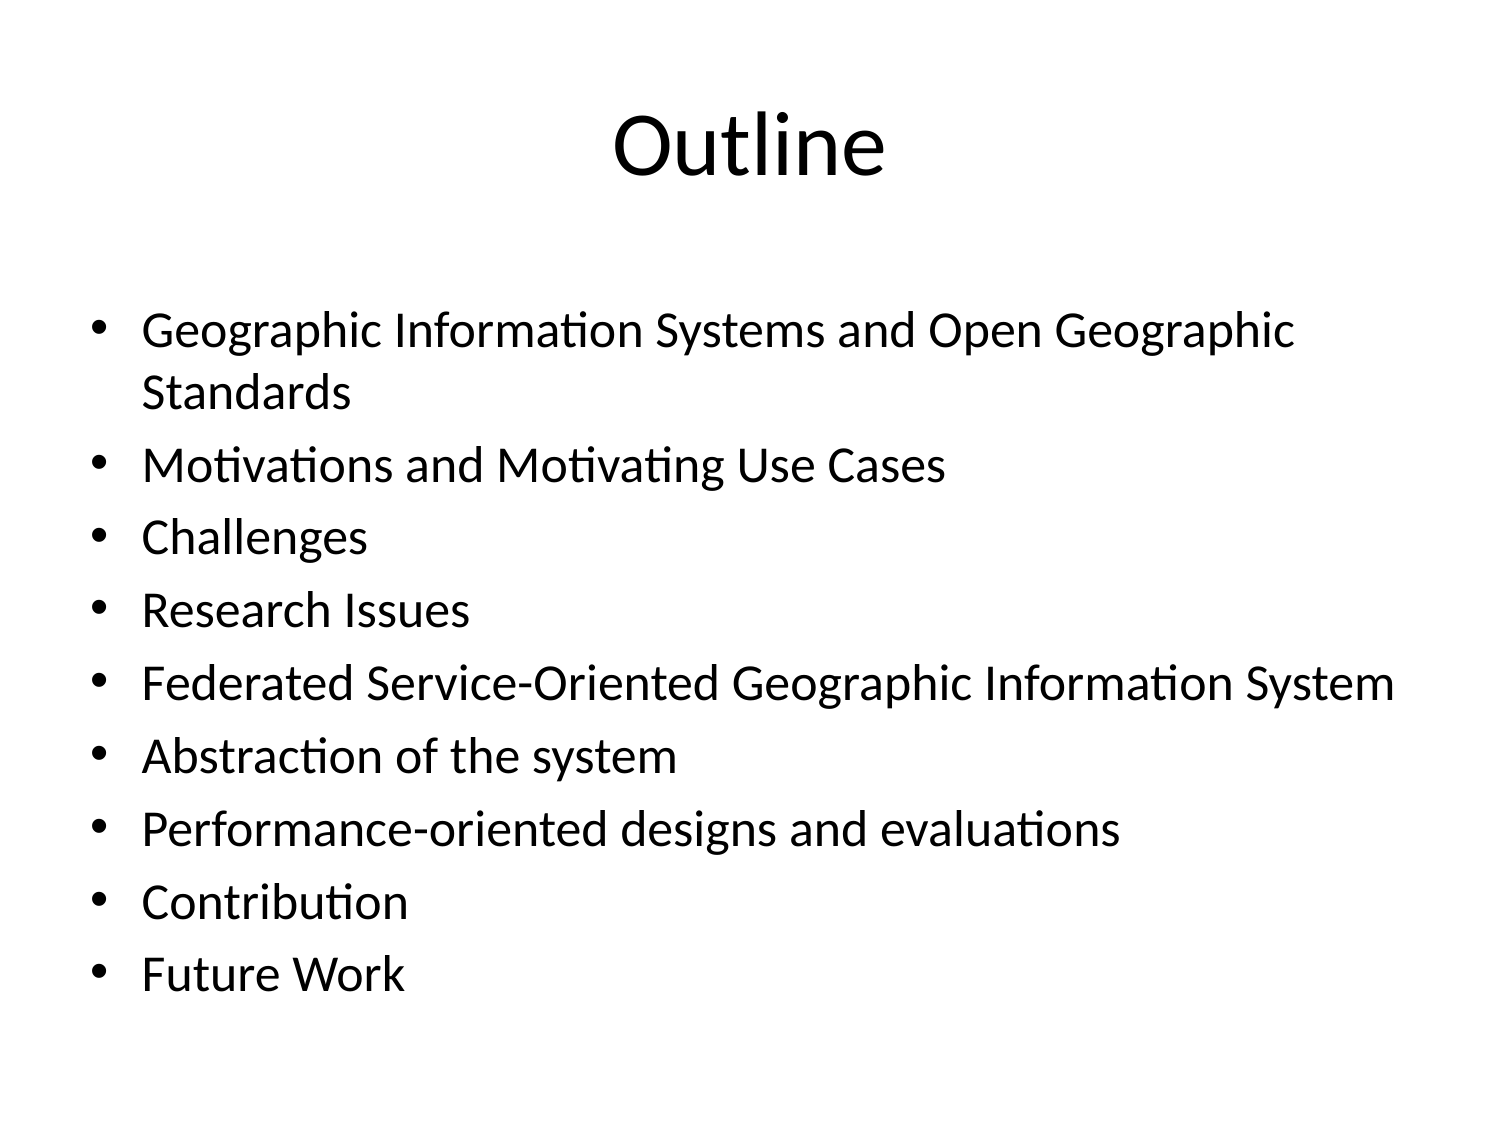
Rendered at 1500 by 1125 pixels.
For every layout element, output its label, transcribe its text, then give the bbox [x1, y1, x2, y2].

list Geographic Information Systems and Open Geographic Standards Motivations and Motivating Use Cases Challenges Research Issues Federated Service-Oriented Geographic Information System Abstraction of the system Performance-oriented designs and evaluations Contribution Future Work [75, 287, 1425, 1030]
title Outline [75, 45, 1425, 233]
